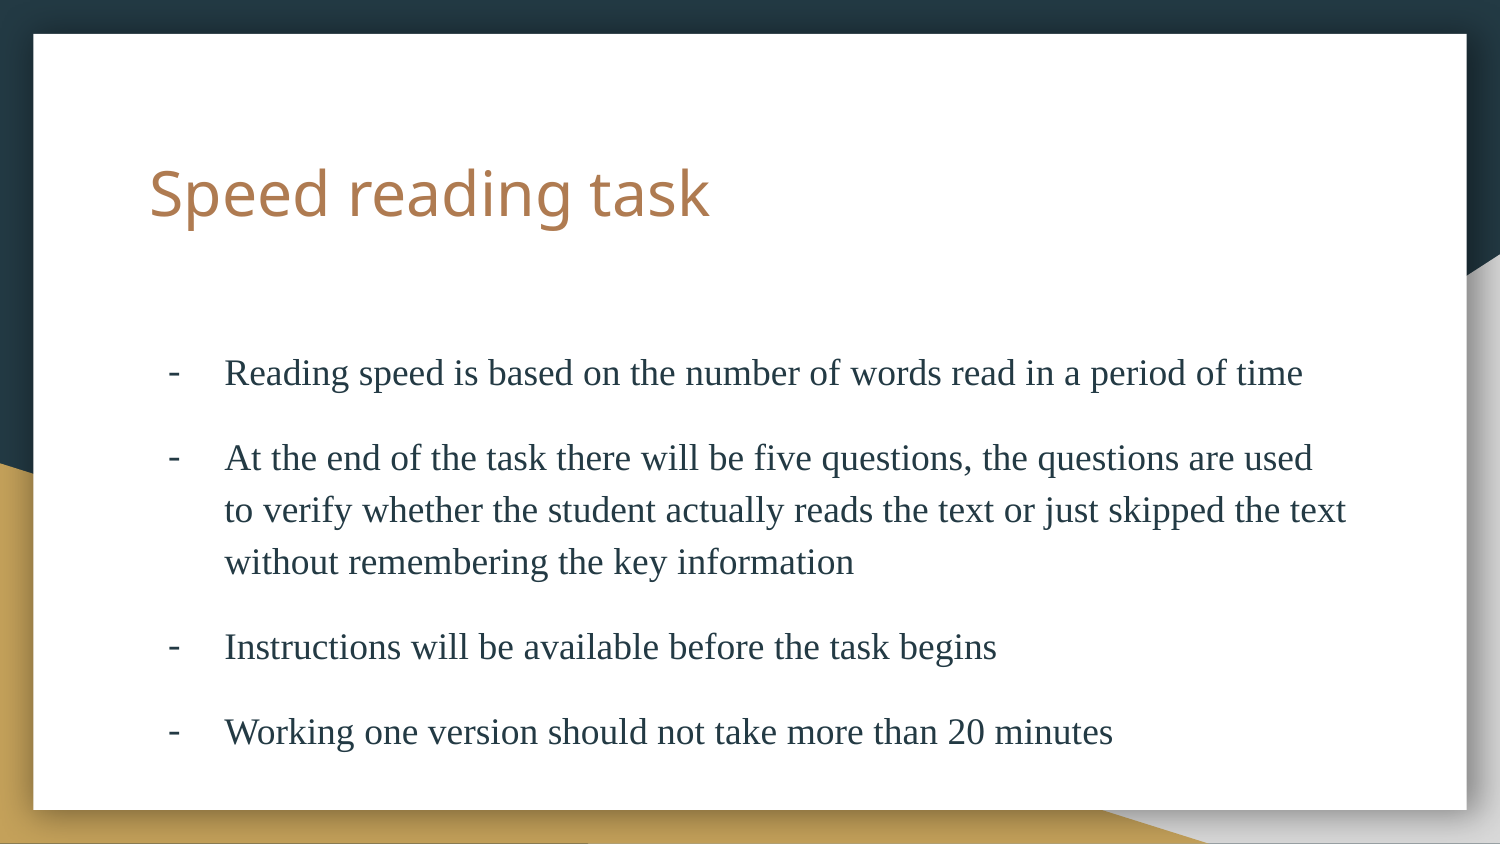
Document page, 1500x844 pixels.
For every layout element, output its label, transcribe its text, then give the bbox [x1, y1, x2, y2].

title Speed reading task [134, 138, 1366, 296]
list Reading speed is based on the number of words read in a period of time At the end of the task there will be five questions, the questions are used to verify whether the student actually reads the text or just skipped the text without remembering the key information Instructions will be available before the task begins Working one version should not take more than 20 minutes [134, 326, 1366, 729]
